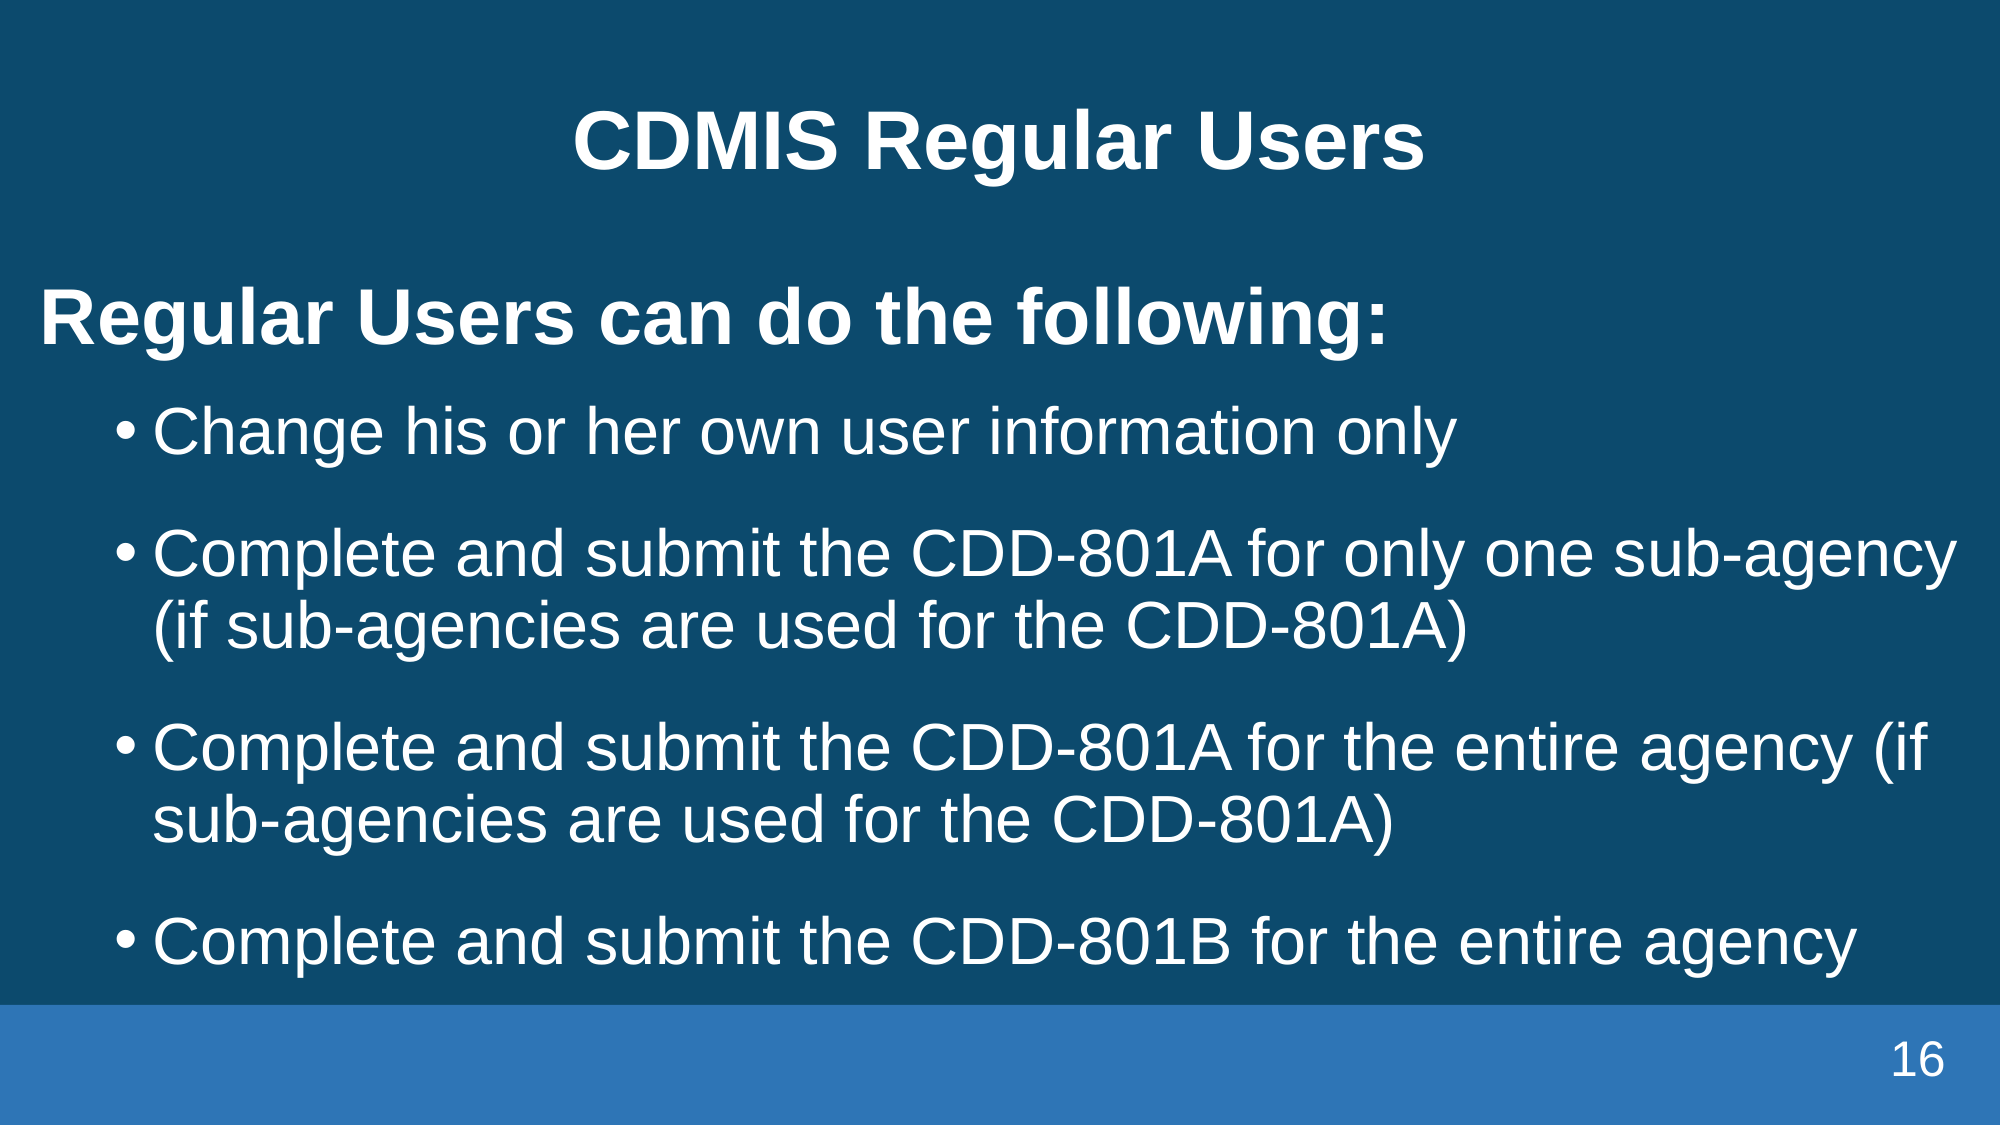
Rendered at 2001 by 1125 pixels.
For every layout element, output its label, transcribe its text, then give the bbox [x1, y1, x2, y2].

slide_number 16 [1833, 1022, 1961, 1092]
title CDMIS Regular Users [24, 33, 1975, 251]
list Regular Users can do the following: Change his or her own user information only Complete and submit the CDD-801A for only one sub-agency (if sub-agencies are used for the CDD-801A) Complete and submit the CDD-801A for the entire agency (if sub-agencies are used for the CDD-801A) Complete and submit the CDD-801B for the entire agency [24, 268, 1975, 1092]
